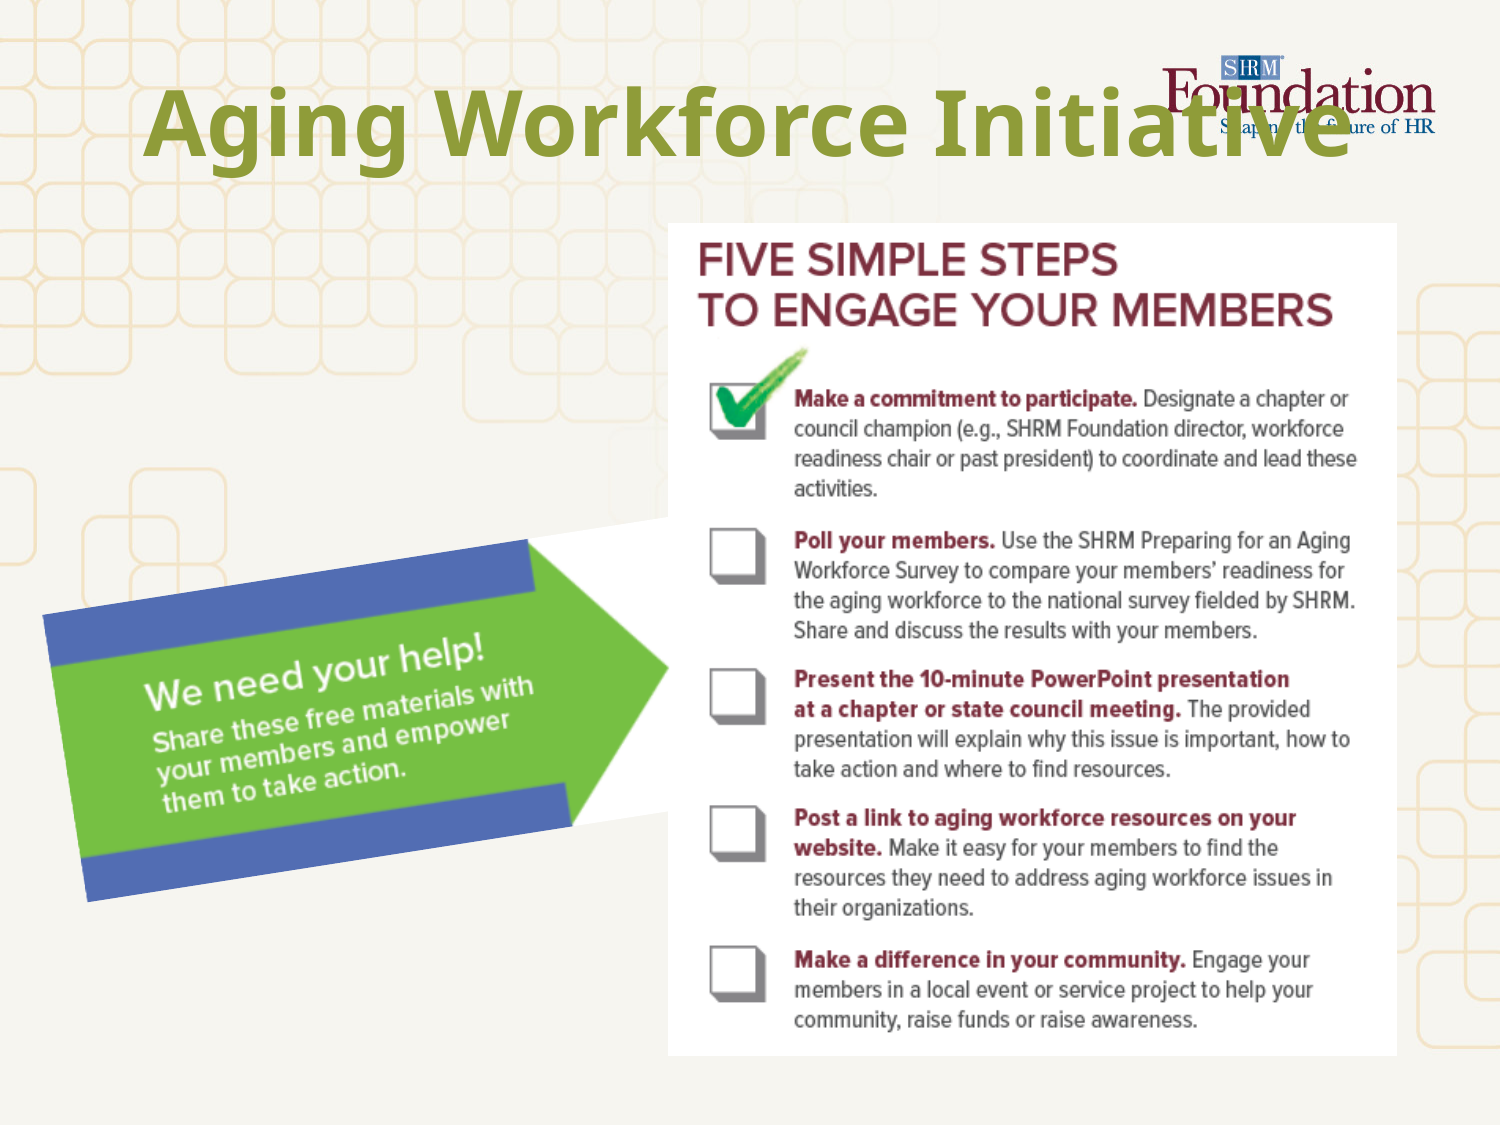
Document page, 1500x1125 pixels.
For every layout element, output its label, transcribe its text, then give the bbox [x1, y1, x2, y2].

title Aging Workforce Initiative [103, 31, 1397, 209]
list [667, 223, 1397, 1056]
picture [0, 0, 1500, 1125]
